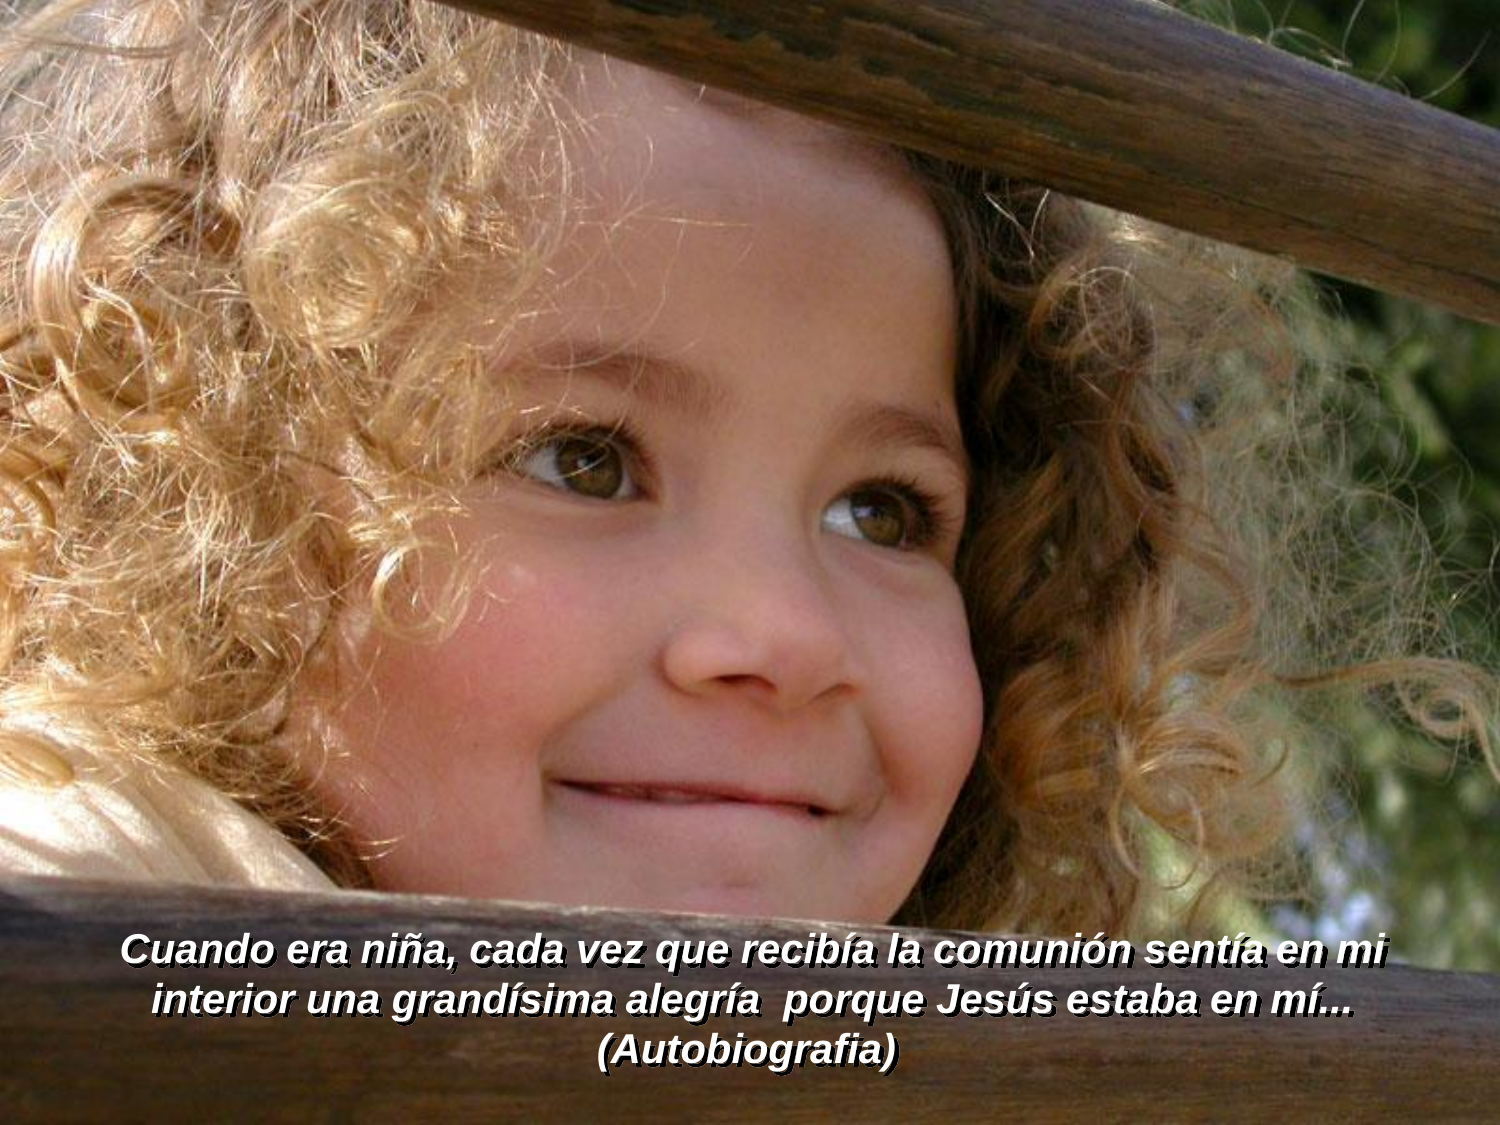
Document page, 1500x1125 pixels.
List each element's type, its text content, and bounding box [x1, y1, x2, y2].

text_box Cuando era niña, cada vez que recibía la comunión sentía en mi interior una grandísima alegría porque Jesús estaba en mí... (Autobiografia) [58, 914, 1447, 1079]
picture [0, 0, 1500, 1125]
